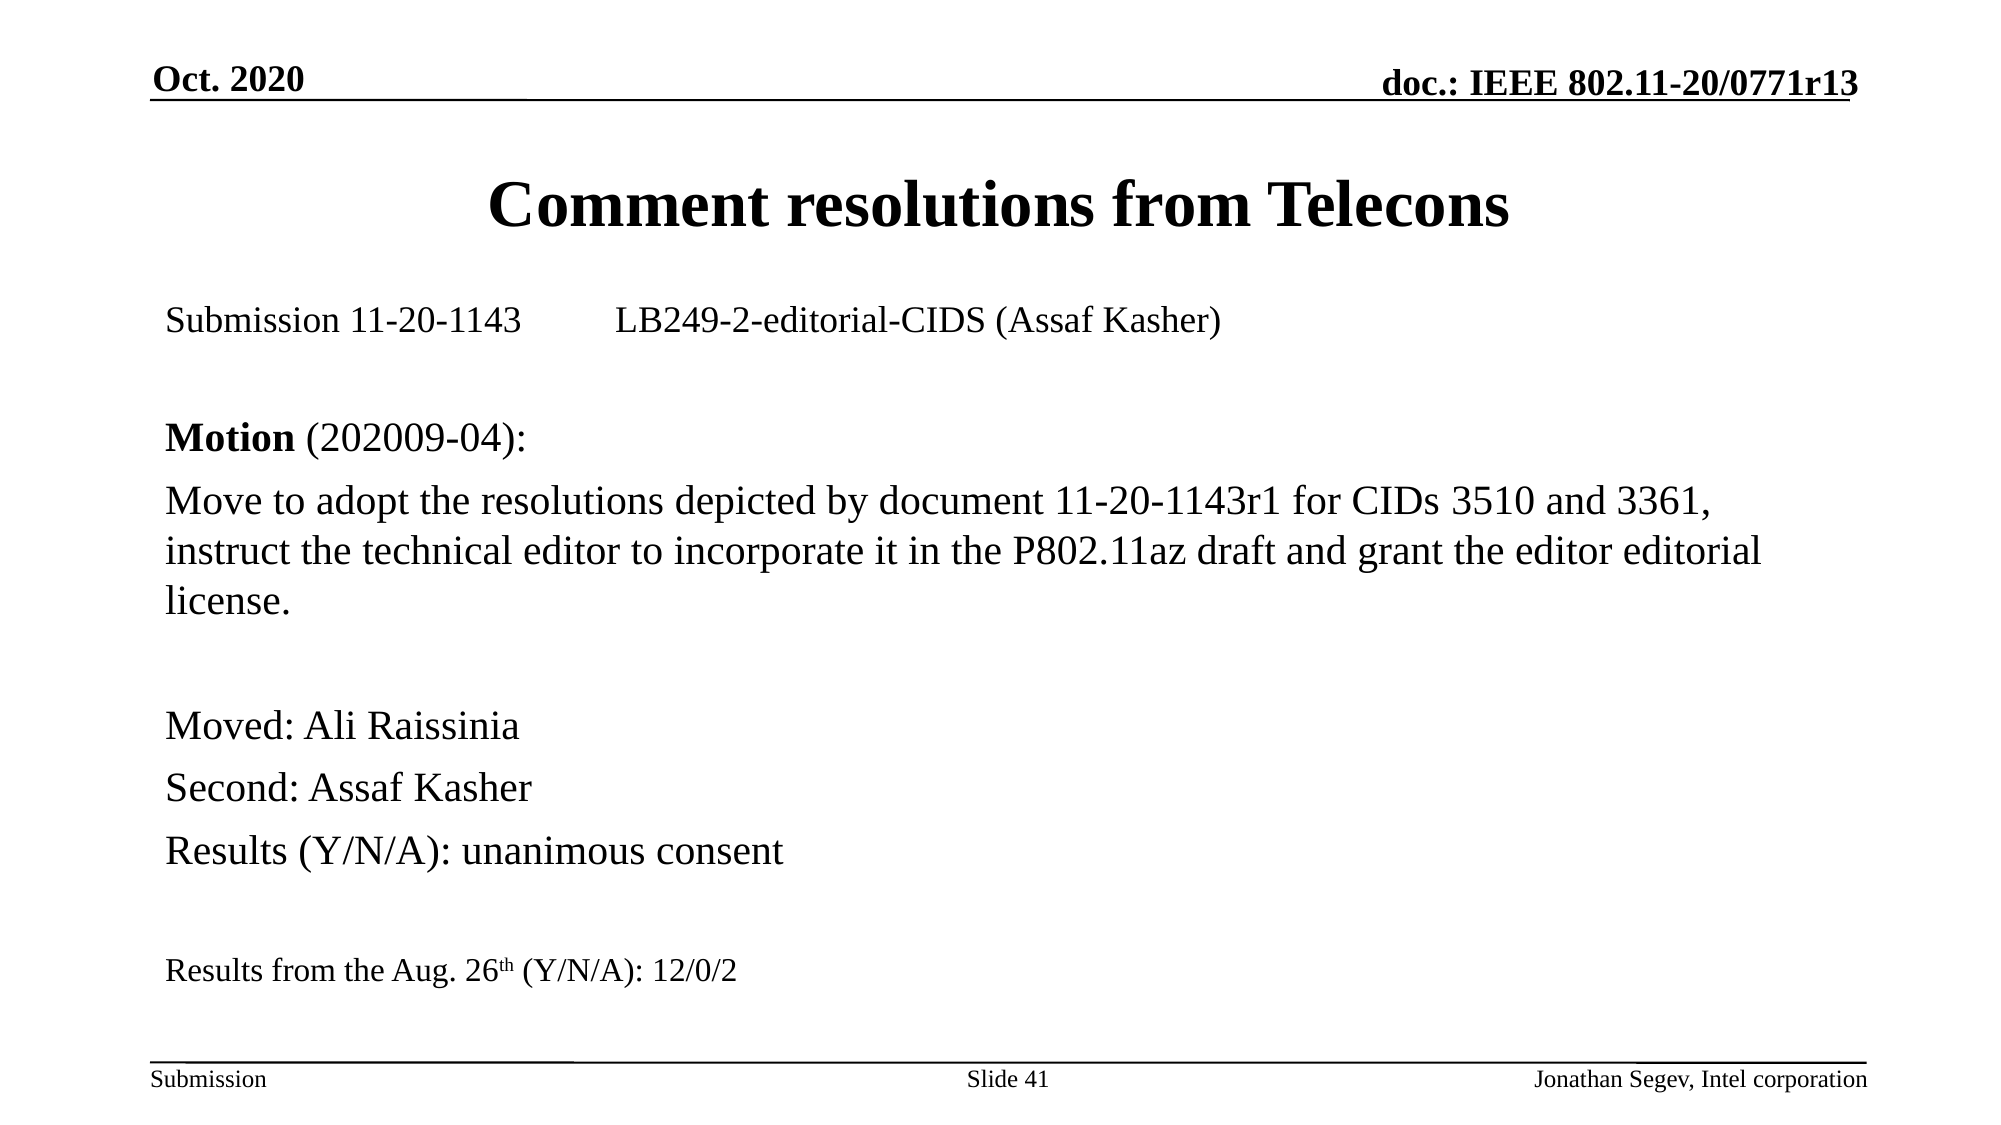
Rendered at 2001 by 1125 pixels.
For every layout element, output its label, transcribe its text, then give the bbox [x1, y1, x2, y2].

list Submission 11-20-1143 LB249-2-editorial-CIDS (Assaf Kasher) Motion (202009-04): Move to adopt the resolutions depicted by document 11-20-1143r1 for CIDs 3510 and 3361, instruct the technical editor to incorporate it in the P802.11az draft and grant the editor editorial license. Moved: Ali Raissinia Second: Assaf Kasher Results (Y/N/A): unanimous consent Results from the Aug. 26th (Y/N/A): 12/0/2 [149, 286, 1850, 1000]
footer Jonathan Segev, Intel corporation [1171, 1061, 1869, 1093]
slide_number Slide 41 [950, 1061, 1067, 1123]
title Comment resolutions from Telecons [149, 112, 1850, 286]
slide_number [152, 54, 563, 100]
